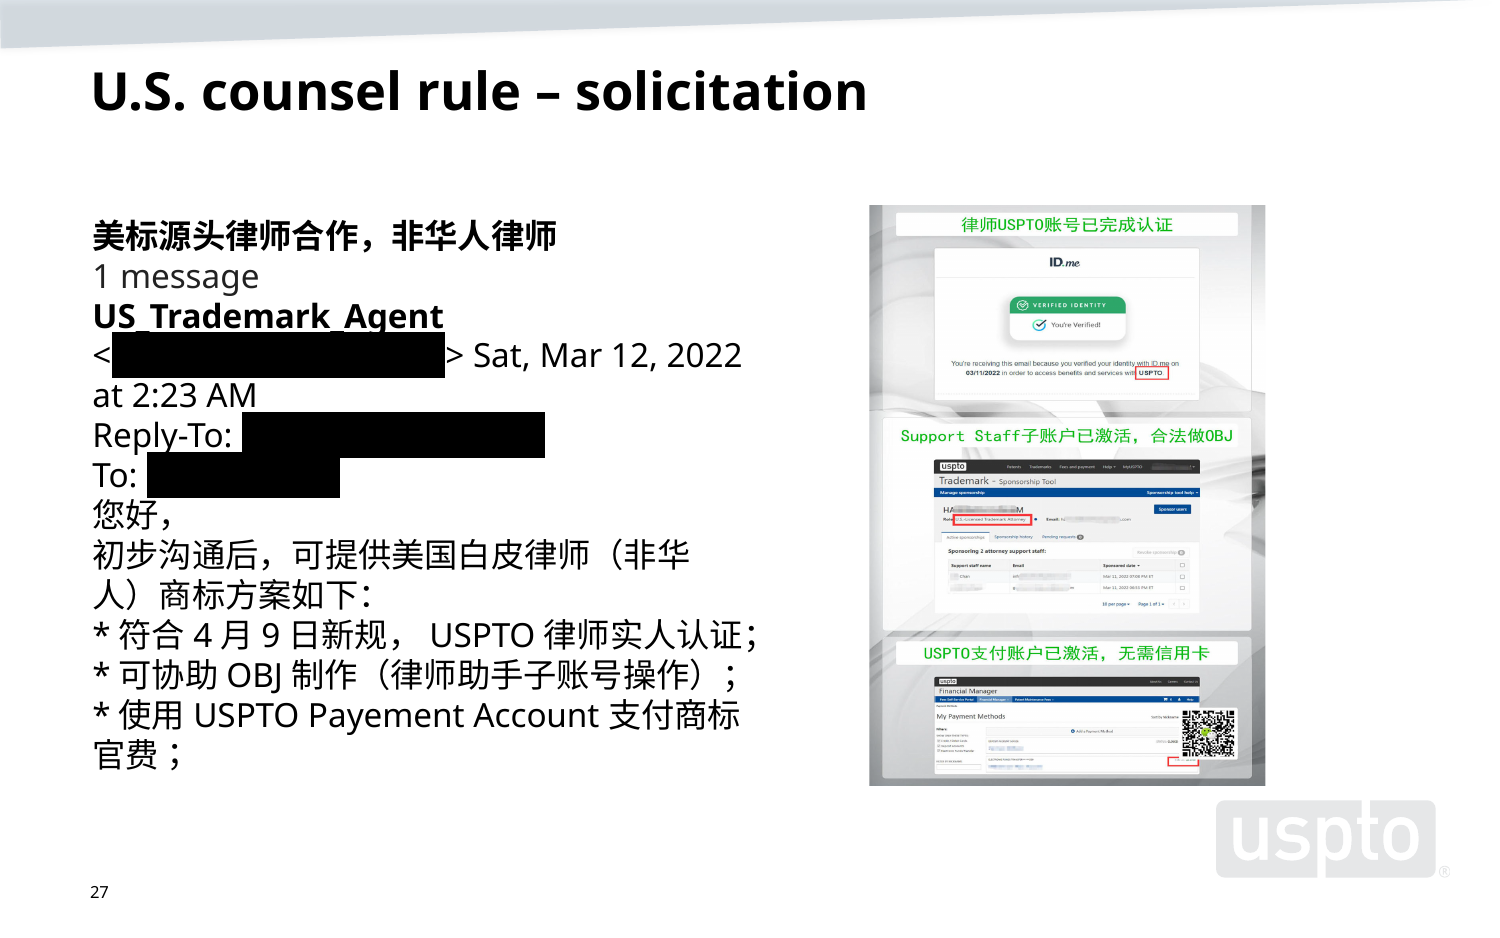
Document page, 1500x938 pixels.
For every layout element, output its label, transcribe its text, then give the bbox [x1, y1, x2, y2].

title U.S. counsel rule – solicitation [75, 50, 1425, 130]
text_box 美标源头律师合作，非华人律师 1 message US_Trademark_Agent <tony@zcompany.com> Sat, Mar 12, 2022 at 2:23 AM Reply-To: tony@zcompany.cn To: @gmail.com 您好， 初步沟通后，可提供美国白皮律师（非华人）商标方案如下： *符合4月9日新规，USPTO律师实人认证； *可协助OBJ制作（律师助手子账号操作）； *使用USPTO Payement Account支付商标官费； [77, 207, 768, 782]
slide_number 27 [75, 868, 413, 919]
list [868, 204, 1266, 786]
